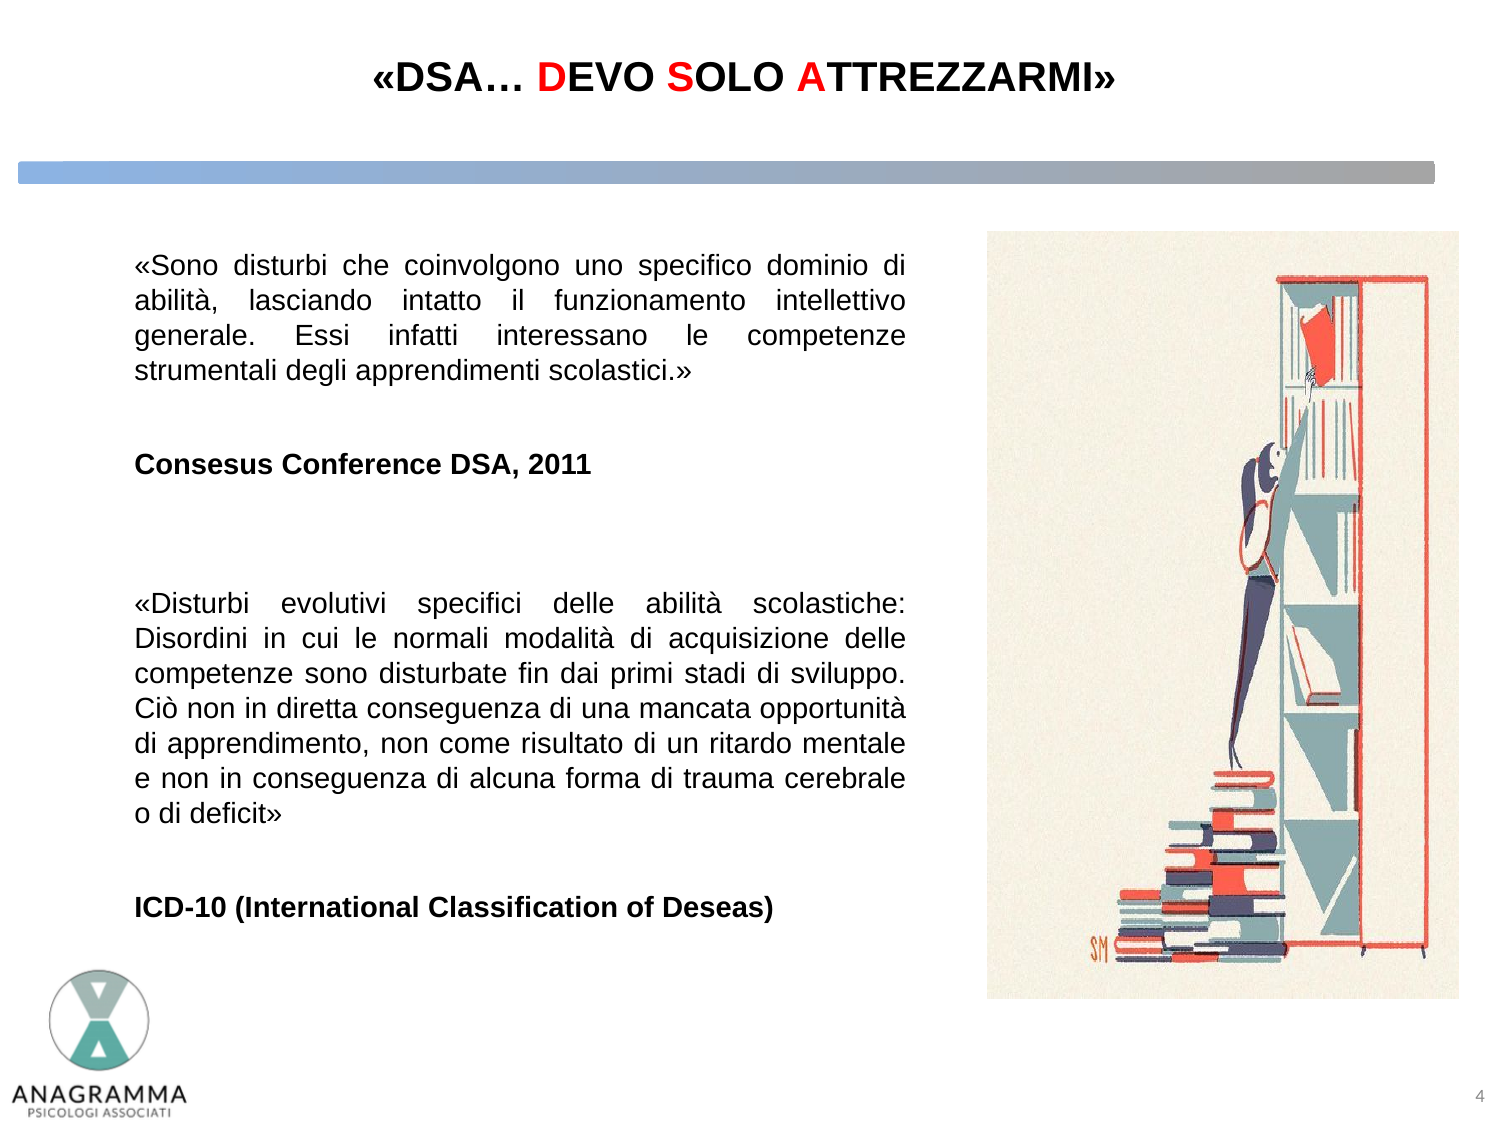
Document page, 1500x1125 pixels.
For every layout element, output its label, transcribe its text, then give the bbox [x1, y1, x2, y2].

picture [4, 939, 198, 1125]
picture [986, 231, 1459, 999]
slide_number 4 [1149, 1065, 1500, 1125]
list «Sono disturbi che coinvolgono uno specifico dominio di abilità, lasciando intatto il funzionamento intellettivo generale. Essi infatti interessano le competenze strumentali degli apprendimenti scolastici.» Consesus Conference DSA, 2011 «Disturbi evolutivi specifici delle abilità scolastiche: Disordini in cui le normali modalità di acquisizione delle competenze sono disturbate fin dai primi stadi di sviluppo. Ciò non in diretta conseguenza di una mancata opportunità di apprendimento, non come risultato di un ritardo mentale e non in conseguenza di alcuna forma di trauma cerebrale o di deficit» ICD-10 (International Classification of Deseas) [96, 231, 923, 964]
title «DSA… DEVO SOLO ATTREZZARMI» [18, 24, 1459, 181]
